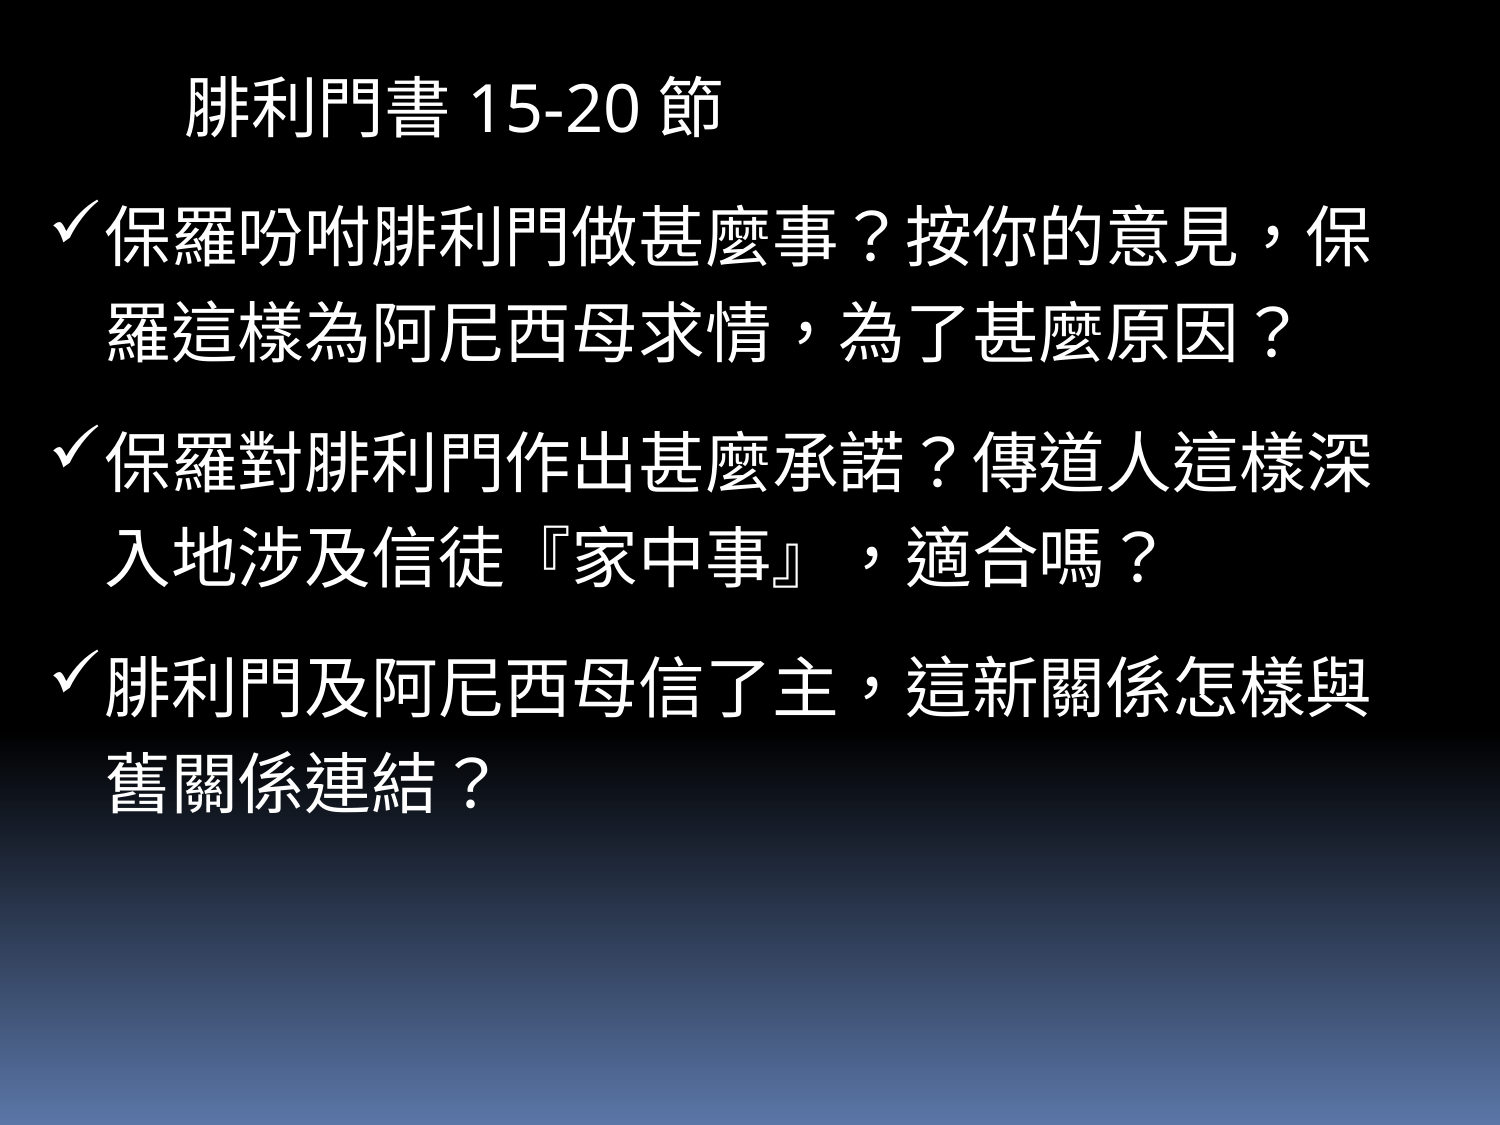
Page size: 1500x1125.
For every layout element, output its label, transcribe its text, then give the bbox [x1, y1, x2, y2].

text_box 腓利門書15-20節 保羅吩咐腓利門做甚麼事？按你的意見，保羅這樣為阿尼西母求情，為了甚麼原因？ 保羅對腓利門作出甚麼承諾？傳道人這樣深入地涉及信徒『家中事』，適合嗎？ 腓利門及阿尼西母信了主，這新關係怎樣與舊關係連結？ [0, 42, 1447, 829]
